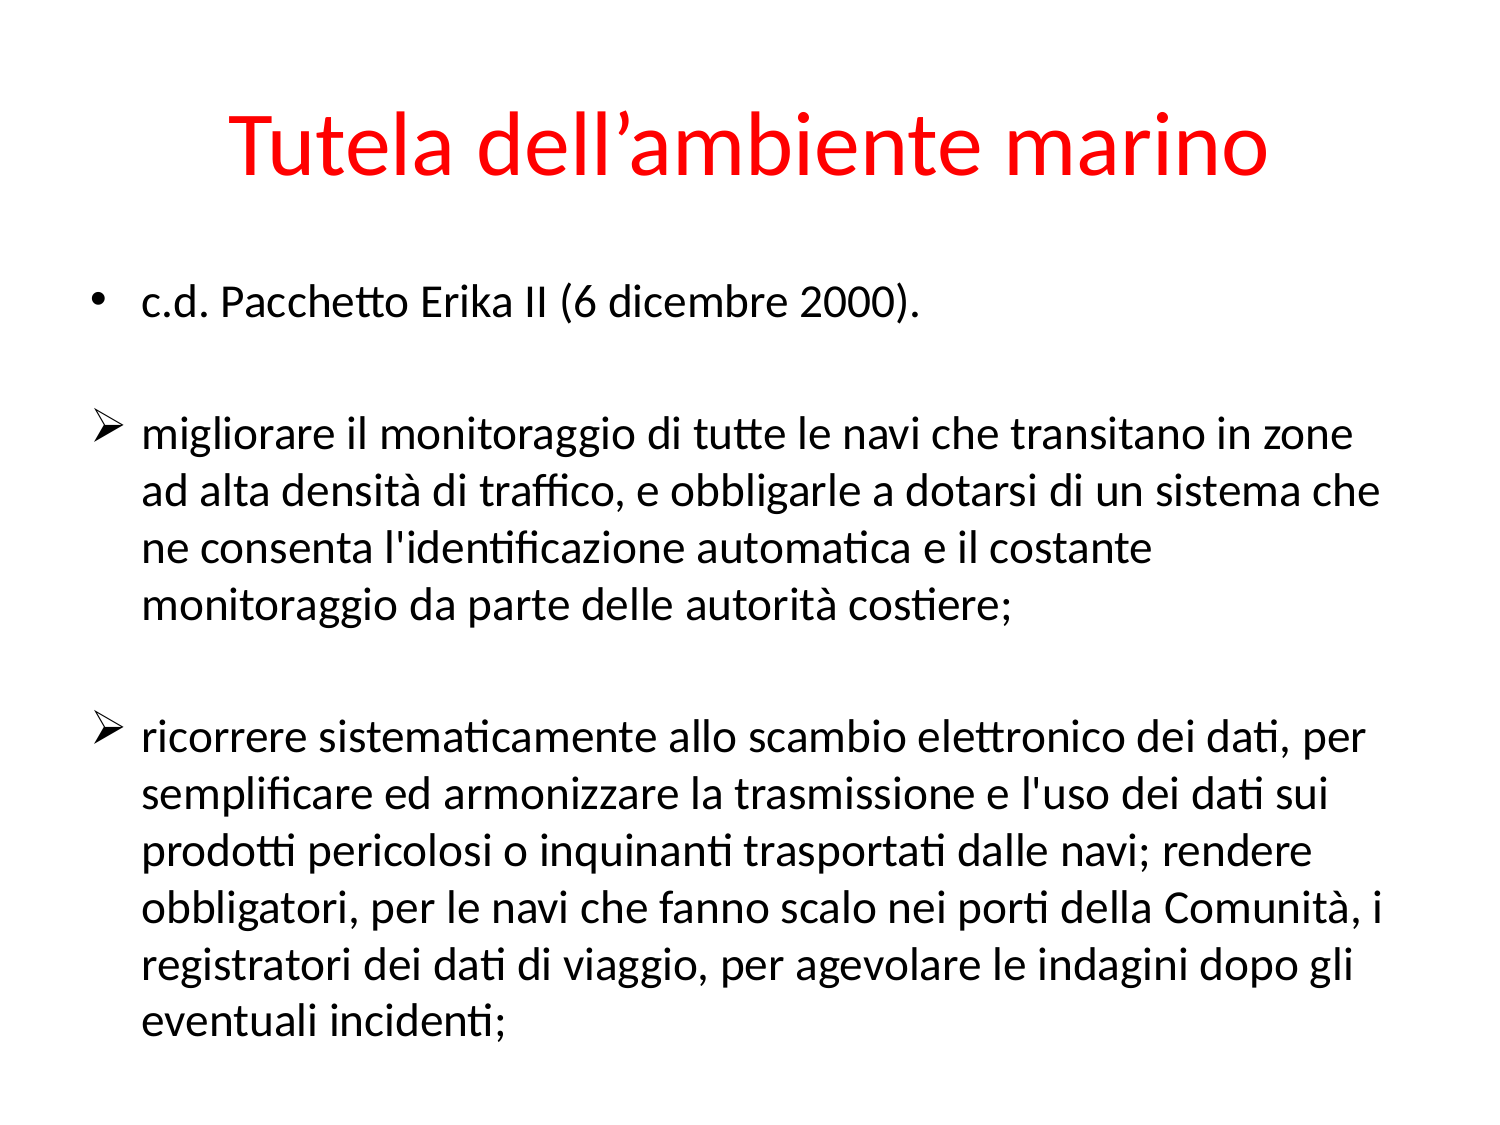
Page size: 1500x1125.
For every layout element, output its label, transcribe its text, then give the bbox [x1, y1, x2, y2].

list c.d. Pacchetto Erika II (6 dicembre 2000). migliorare il monitoraggio di tutte le navi che transitano in zone ad alta densità di traffico, e obbligarle a dotarsi di un sistema che ne consenta l'identificazione automatica e il costante monitoraggio da parte delle autorità costiere; ricorrere sistematicamente allo scambio elettronico dei dati, per semplificare ed armonizzare la trasmissione e l'uso dei dati sui prodotti pericolosi o inquinanti trasportati dalle navi; rendere obbligatori, per le navi che fanno scalo nei porti della Comunità, i registratori dei dati di viaggio, per agevolare le indagini dopo gli eventuali incidenti; [75, 262, 1425, 1059]
title Tutela dell’ambiente marino [75, 45, 1425, 233]
